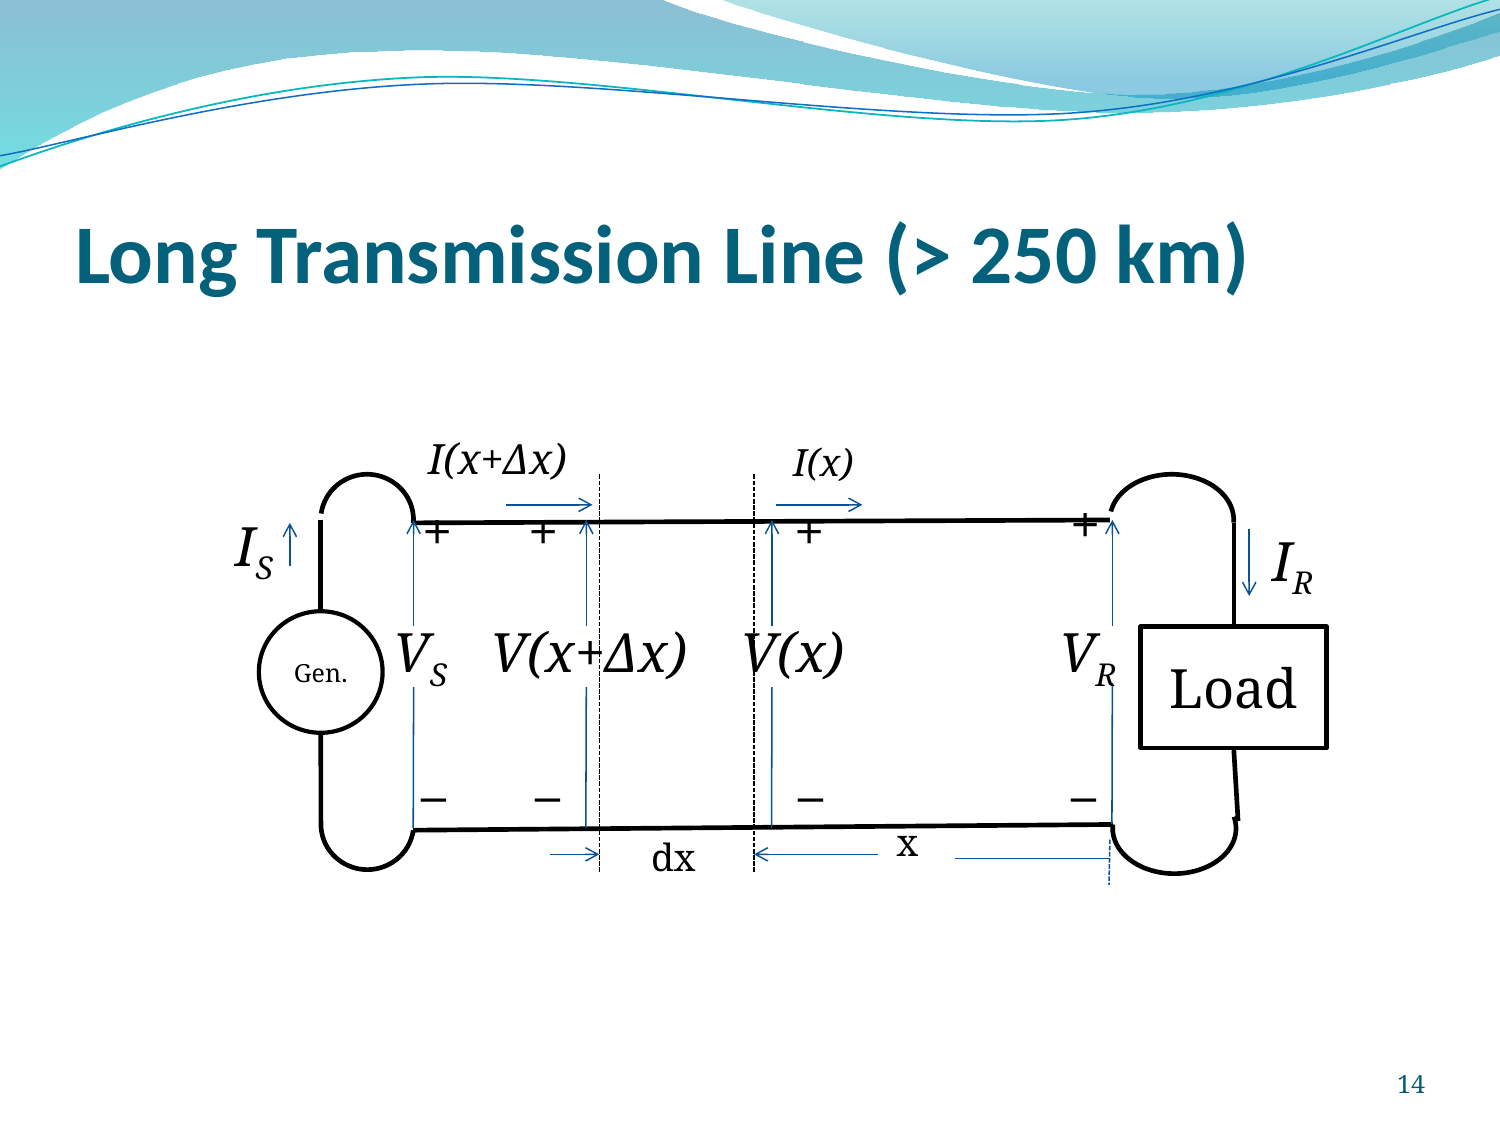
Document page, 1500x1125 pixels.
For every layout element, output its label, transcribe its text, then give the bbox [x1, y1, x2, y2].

slide_number 14 [1299, 1042, 1425, 1103]
title Long Transmission Line (> 250 km) [75, 112, 1425, 300]
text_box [212, 424, 1338, 901]
